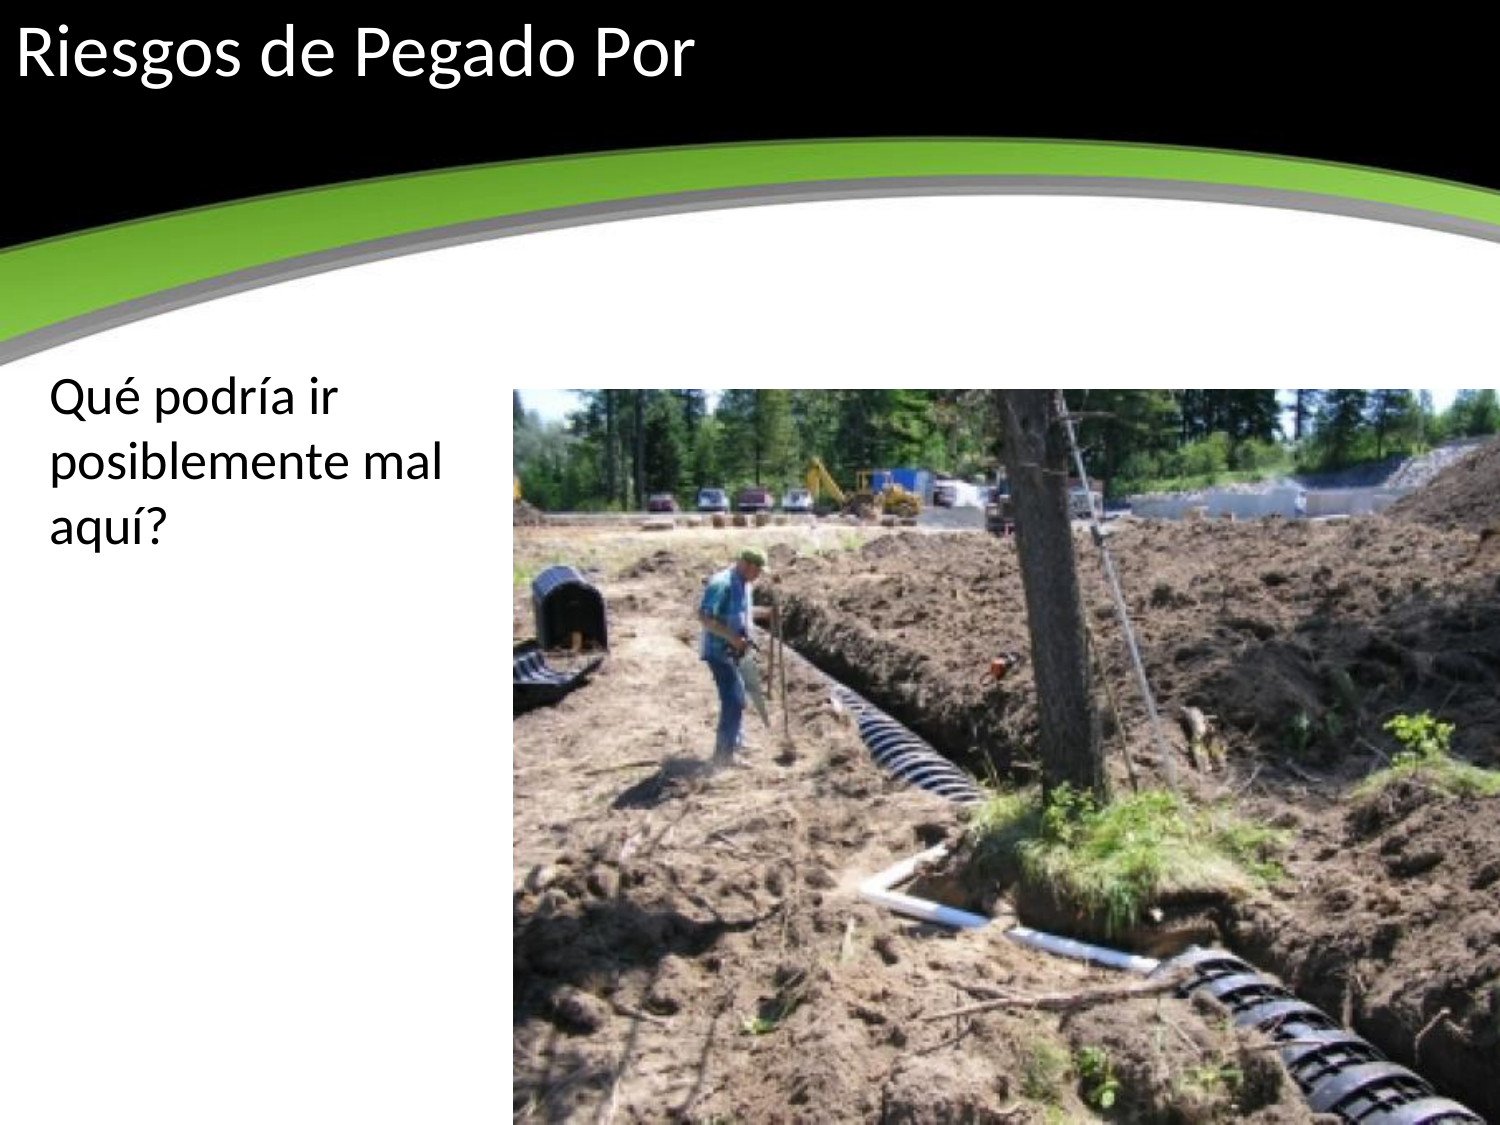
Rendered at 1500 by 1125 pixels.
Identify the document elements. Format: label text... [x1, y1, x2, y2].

picture [0, 0, 1500, 1125]
text_box Qué podría ir posiblemente mal aquí? [34, 353, 514, 563]
title Riesgos de Pegado Por [0, 0, 851, 104]
